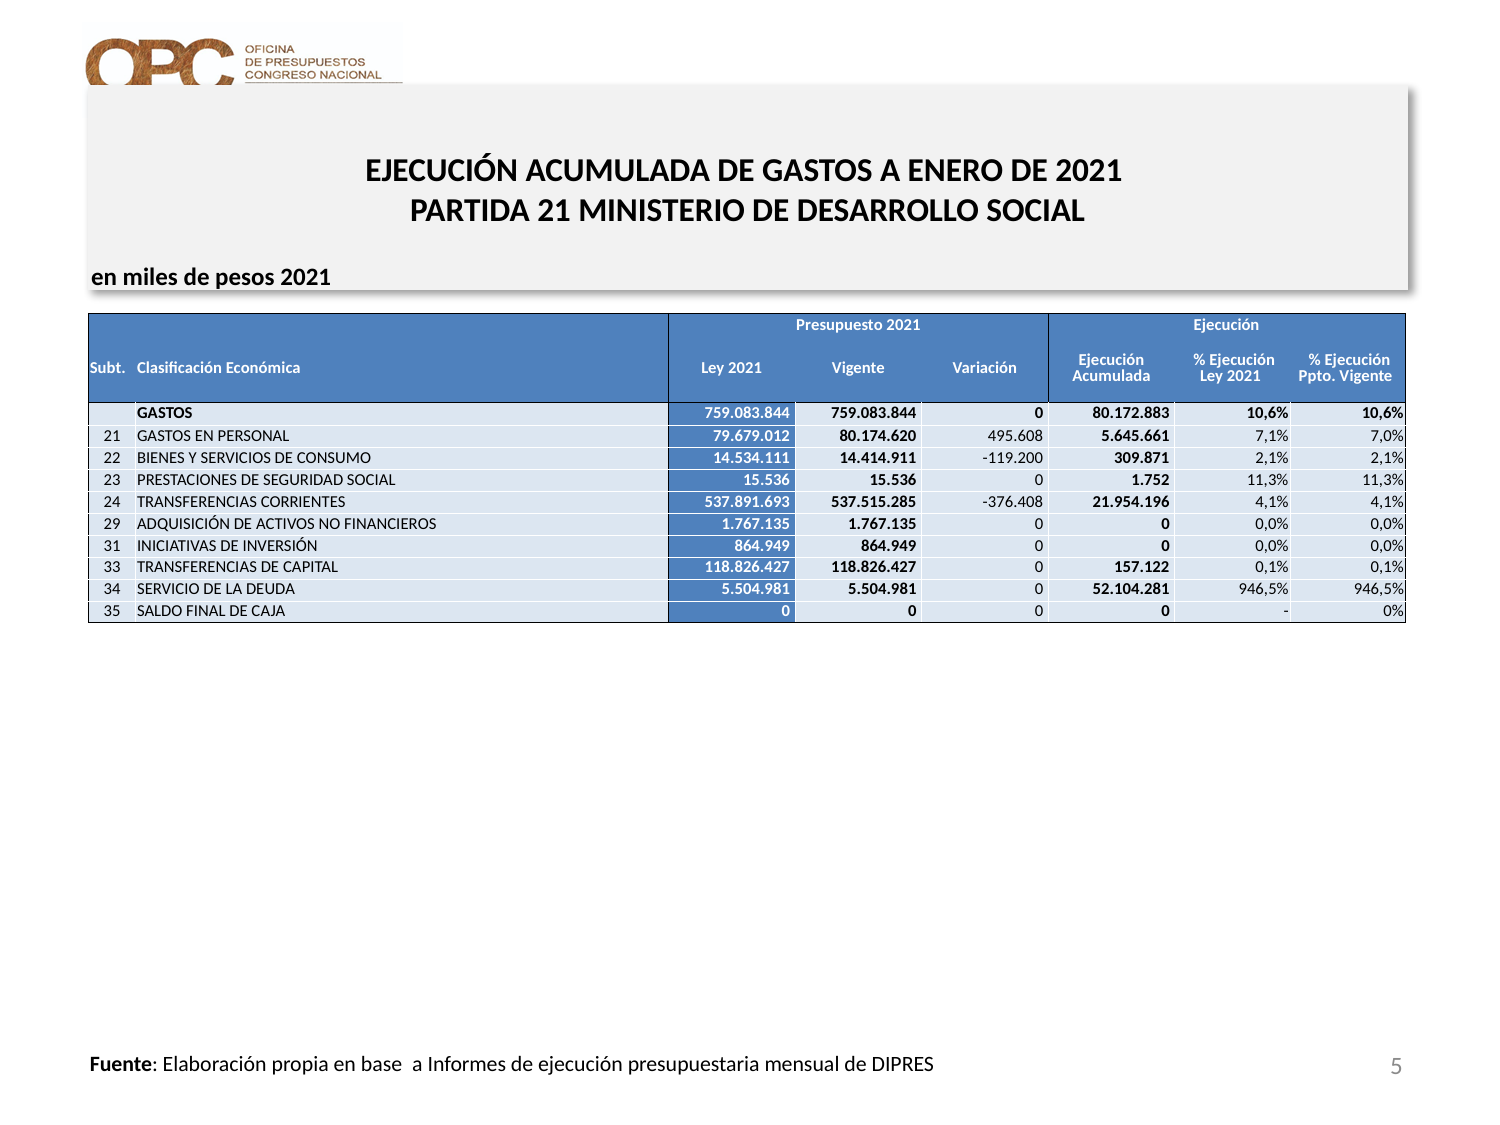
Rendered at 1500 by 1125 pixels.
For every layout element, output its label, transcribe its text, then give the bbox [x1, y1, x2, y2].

table_cell 14.534.111 [669, 448, 795, 469]
table_cell Ley 2021 [669, 335, 795, 402]
table_cell 31 [89, 536, 135, 557]
table_cell 759.083.844 [796, 403, 921, 425]
table_cell PRESTACIONES DE SEGURIDAD SOCIAL [136, 470, 668, 491]
table_cell 29 [89, 514, 135, 535]
table_cell 15.536 [669, 470, 795, 491]
table_header Presupuesto 2021 [669, 314, 1048, 335]
table_cell 10,6% [1291, 403, 1405, 425]
table_cell 5.504.981 [669, 580, 795, 601]
table_cell GASTOS [136, 403, 668, 425]
table_cell 0,0% [1291, 536, 1405, 557]
table_cell 0,0% [1291, 514, 1405, 535]
table_cell Vigente [795, 335, 922, 402]
table_cell 10,6% [1175, 403, 1290, 425]
table_cell 79.679.012 [669, 426, 795, 447]
table_cell Clasificación Económica [136, 335, 668, 402]
table_cell INICIATIVAS DE INVERSIÓN [136, 536, 668, 557]
text_box en miles de pesos 2021 [76, 253, 1408, 314]
table_cell 7,0% [1291, 426, 1405, 447]
table_cell 0,0% [1175, 536, 1290, 557]
table_cell 5.645.661 [1049, 426, 1174, 447]
table_cell TRANSFERENCIAS CORRIENTES [136, 492, 668, 513]
table_cell 0,1% [1175, 558, 1290, 579]
table_cell 34 [89, 580, 135, 601]
table_cell GASTOS EN PERSONAL [136, 426, 668, 447]
table_cell BIENES Y SERVICIOS DE CONSUMO [136, 448, 668, 469]
table_cell 0 [922, 536, 1048, 557]
table_cell 52.104.281 [1049, 580, 1174, 601]
table_cell 495.608 [922, 426, 1048, 447]
table_cell 4,1% [1291, 492, 1405, 513]
table_cell 118.826.427 [796, 558, 921, 579]
table_cell 0 [922, 580, 1048, 601]
table_cell Ejecución Acumulada [1049, 335, 1175, 402]
table_cell 0% [1291, 602, 1405, 622]
table_cell 15.536 [796, 470, 921, 491]
table_cell 0,1% [1291, 558, 1405, 579]
table_cell Subt. [89, 335, 136, 402]
table_cell 946,5% [1175, 580, 1290, 601]
table_cell 80.172.883 [1049, 403, 1174, 425]
table_cell 0,0% [1175, 514, 1290, 535]
slide_number 5 [1067, 1035, 1418, 1095]
table_cell % Ejecución Ley 2021 [1175, 335, 1290, 402]
table_cell SERVICIO DE LA DEUDA [136, 580, 668, 601]
table_cell [89, 403, 135, 425]
table_cell 5.504.981 [796, 580, 921, 601]
table_cell 537.515.285 [796, 492, 921, 513]
table_cell 946,5% [1291, 580, 1405, 601]
table_cell ADQUISICIÓN DE ACTIVOS NO FINANCIEROS [136, 514, 668, 535]
table_cell 0 [922, 403, 1048, 425]
table_cell TRANSFERENCIAS DE CAPITAL [136, 558, 668, 579]
table_cell 0 [1049, 602, 1174, 622]
table_cell 1.767.135 [669, 514, 795, 535]
table_cell 80.174.620 [796, 426, 921, 447]
table_cell 2,1% [1291, 448, 1405, 469]
table_cell 0 [922, 514, 1048, 535]
table_cell 118.826.427 [669, 558, 795, 579]
table_cell 21 [89, 426, 135, 447]
table_cell - [1175, 602, 1290, 622]
table_header Ejecución [1049, 314, 1405, 335]
table_cell 24 [89, 492, 135, 513]
table_cell SALDO FINAL DE CAJA [136, 602, 668, 622]
table_cell 23 [89, 470, 135, 491]
table_header [136, 314, 668, 335]
table_cell 537.891.693 [669, 492, 795, 513]
table_cell 0 [922, 602, 1048, 622]
table_header [89, 314, 136, 335]
picture [82, 22, 403, 118]
table_cell 0 [669, 602, 795, 622]
table_cell 0 [796, 602, 921, 622]
table_cell 35 [89, 602, 135, 622]
table_cell 0 [922, 470, 1048, 491]
table_cell Variación [922, 335, 1048, 402]
title EJECUCIÓN ACUMULADA DE GASTOS A ENERO DE 2021 PARTIDA 21 MINISTERIO DE DESARROLLO SOCIAL [88, 85, 1408, 253]
table_cell 7,1% [1175, 426, 1290, 447]
table_cell 309.871 [1049, 448, 1174, 469]
table_cell 2,1% [1175, 448, 1290, 469]
table_cell 0 [1049, 514, 1174, 535]
table_cell 11,3% [1291, 470, 1405, 491]
table_cell 759.083.844 [669, 403, 795, 425]
table_cell 1.767.135 [796, 514, 921, 535]
table_cell 0 [1049, 536, 1174, 557]
table_cell 0 [922, 558, 1048, 579]
table_cell 864.949 [669, 536, 795, 557]
table_cell 157.122 [1049, 558, 1174, 579]
table_cell 1.752 [1049, 470, 1174, 491]
table_cell % Ejecución Ppto. Vigente [1290, 335, 1405, 402]
table_cell -376.408 [922, 492, 1048, 513]
table_cell 11,3% [1175, 470, 1290, 491]
table_cell 22 [89, 448, 135, 469]
table_cell 33 [89, 558, 135, 579]
table_cell 14.414.911 [796, 448, 921, 469]
table_cell -119.200 [922, 448, 1048, 469]
table_cell 4,1% [1175, 492, 1290, 513]
table_cell 864.949 [796, 536, 921, 557]
table_cell 21.954.196 [1049, 492, 1174, 513]
